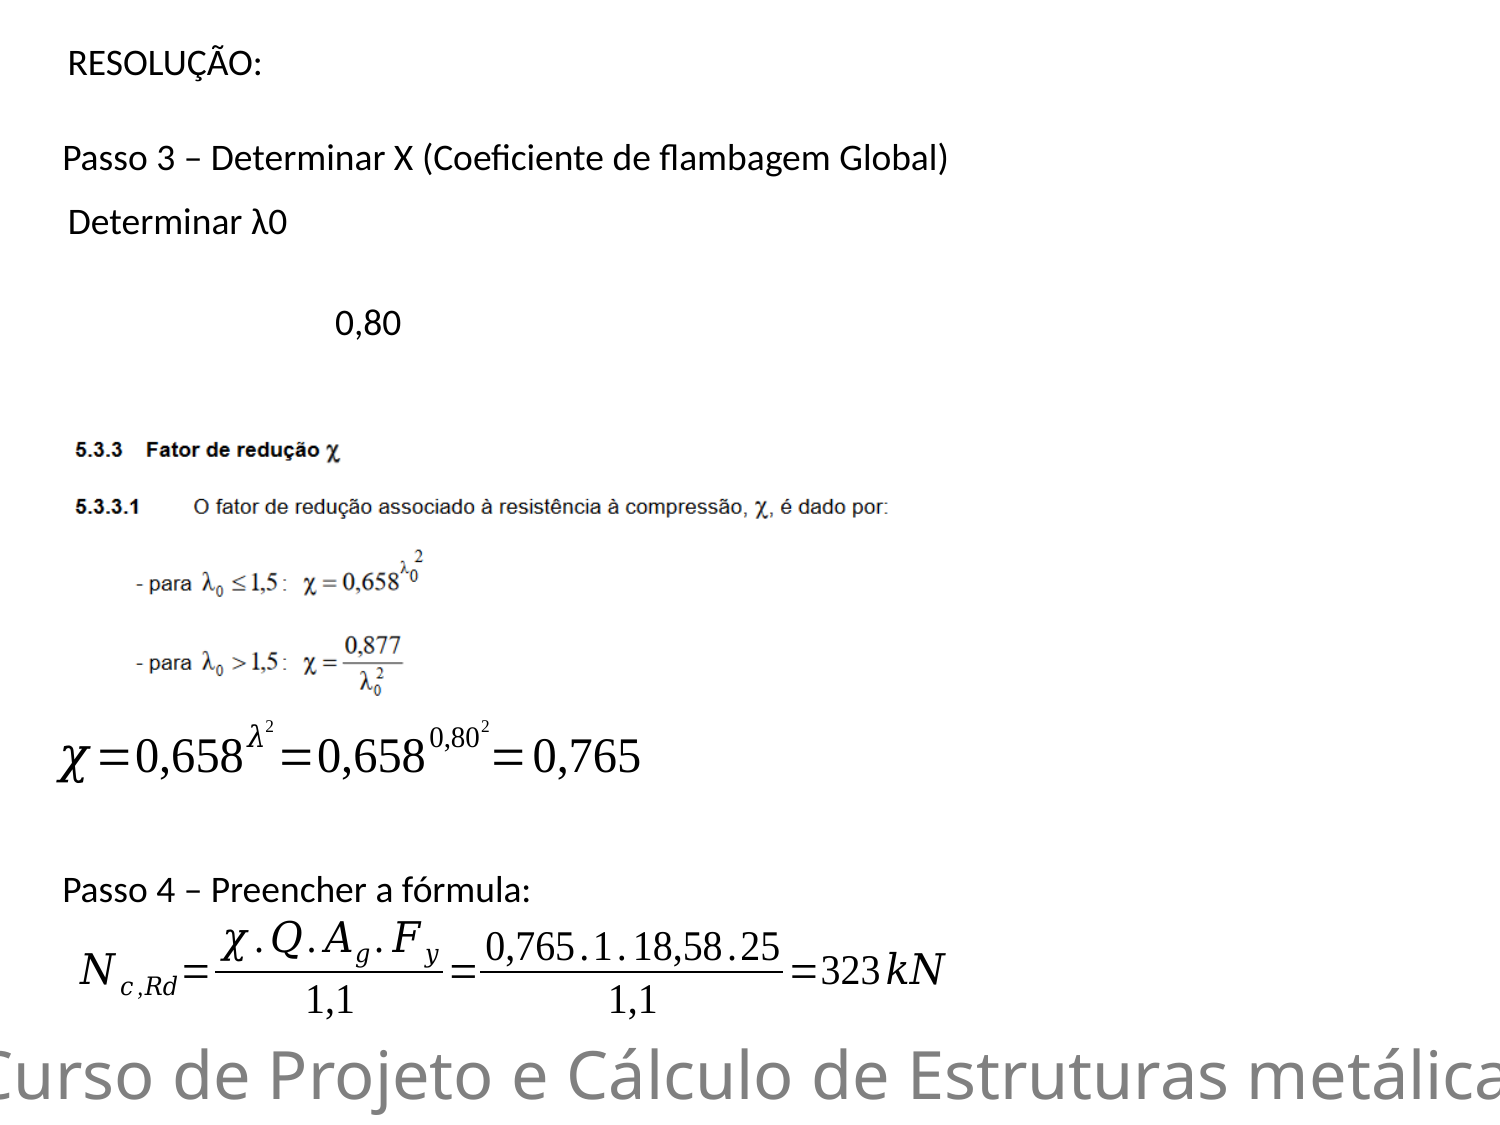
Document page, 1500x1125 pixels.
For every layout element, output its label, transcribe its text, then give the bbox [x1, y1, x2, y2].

picture [74, 425, 904, 713]
text_box Passo 4 – Preencher a fórmula: [47, 857, 1282, 918]
text_box Curso de Projeto e Cálculo de Estruturas metálicas [0, 1025, 1500, 1121]
text_box Determinar λ0 [53, 189, 1287, 250]
text_box RESOLUÇÃO: [53, 30, 302, 91]
text_box Passo 3 – Determinar X (Coeficiente de flambagem Global) [47, 125, 1282, 186]
